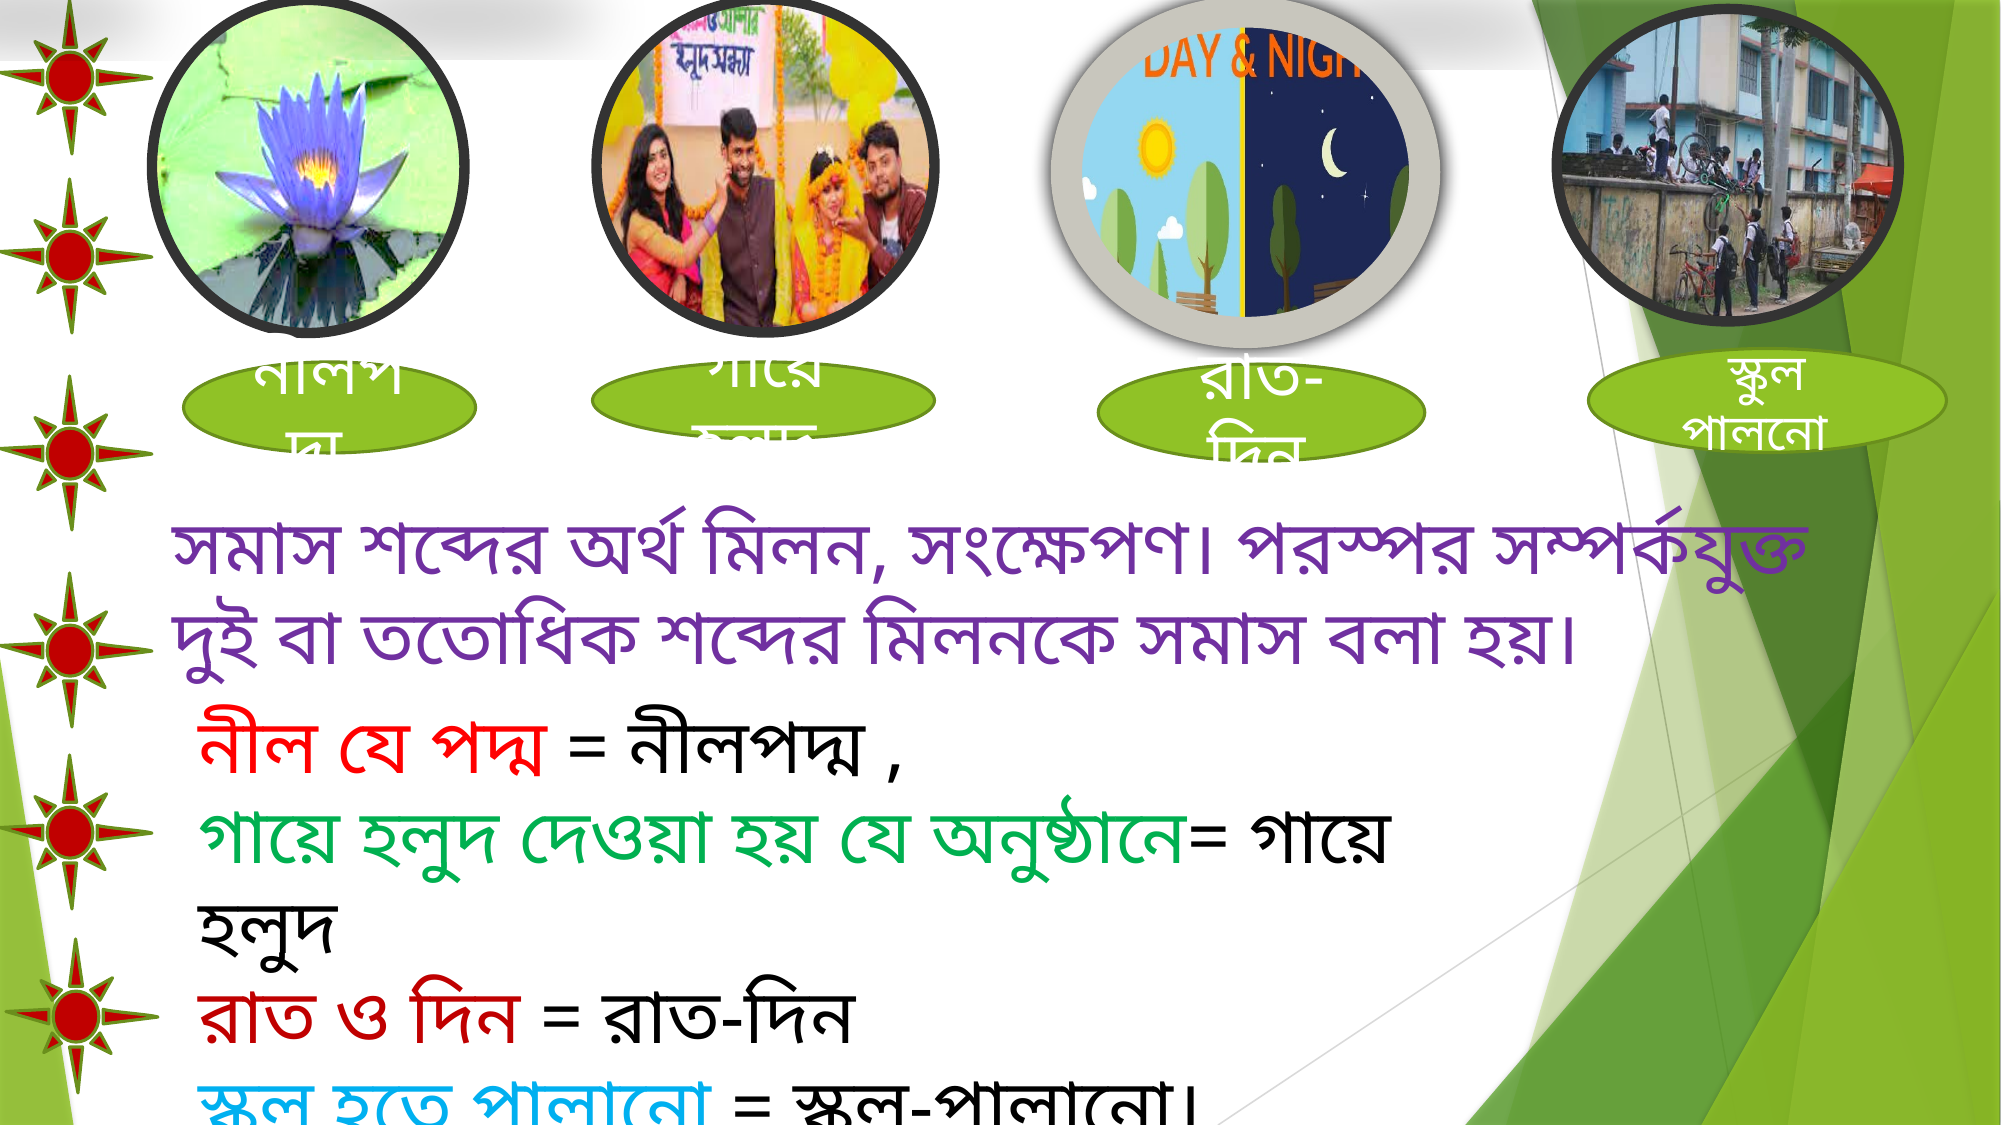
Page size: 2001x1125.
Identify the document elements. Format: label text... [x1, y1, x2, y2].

text_box [61, 285, 79, 335]
text_box রাত-দিন [1096, 362, 1427, 463]
text_box [61, 106, 79, 156]
text_box সমাস শব্দের অর্থ মিলন, সংক্ষেপণ। পরস্পর সম্পর্কযুক্ত দুই বা ততোধিক শব্দের মিলনকে সমাস বলা হয়। [157, 492, 1921, 688]
text_box [0, 610, 154, 689]
text_box [61, 861, 79, 911]
text_box [61, 571, 79, 622]
text_box [61, 482, 79, 532]
picture [595, 0, 935, 334]
text_box গায়ে হলুদ [590, 360, 937, 441]
text_box [0, 413, 154, 492]
text_box [0, 792, 154, 871]
text_box স্কুল পালনো [1586, 346, 1949, 455]
text_box নীল যে পদ্ম = নীলপদ্ম , গায়ে হলুদ দেওয়া হয় যে অনুষ্ঠানে= গায়ে হলুদ রাত ও দিন = রাত-দিন স্কুল হতে পালানো = স্কুল-পালানো। [183, 691, 1528, 1125]
text_box [61, 374, 79, 425]
text_box [61, 753, 79, 804]
text_box [4, 976, 160, 1055]
picture [151, 0, 465, 334]
text_box [67, 1045, 85, 1095]
text_box নীলপদ্ম [181, 360, 478, 455]
text_box [67, 937, 85, 988]
text_box [0, 216, 146, 295]
picture [1556, 8, 1900, 322]
text_box [0, 61, 146, 116]
picture [1065, 11, 1426, 333]
text_box [61, 679, 79, 729]
text_box [61, 177, 79, 228]
